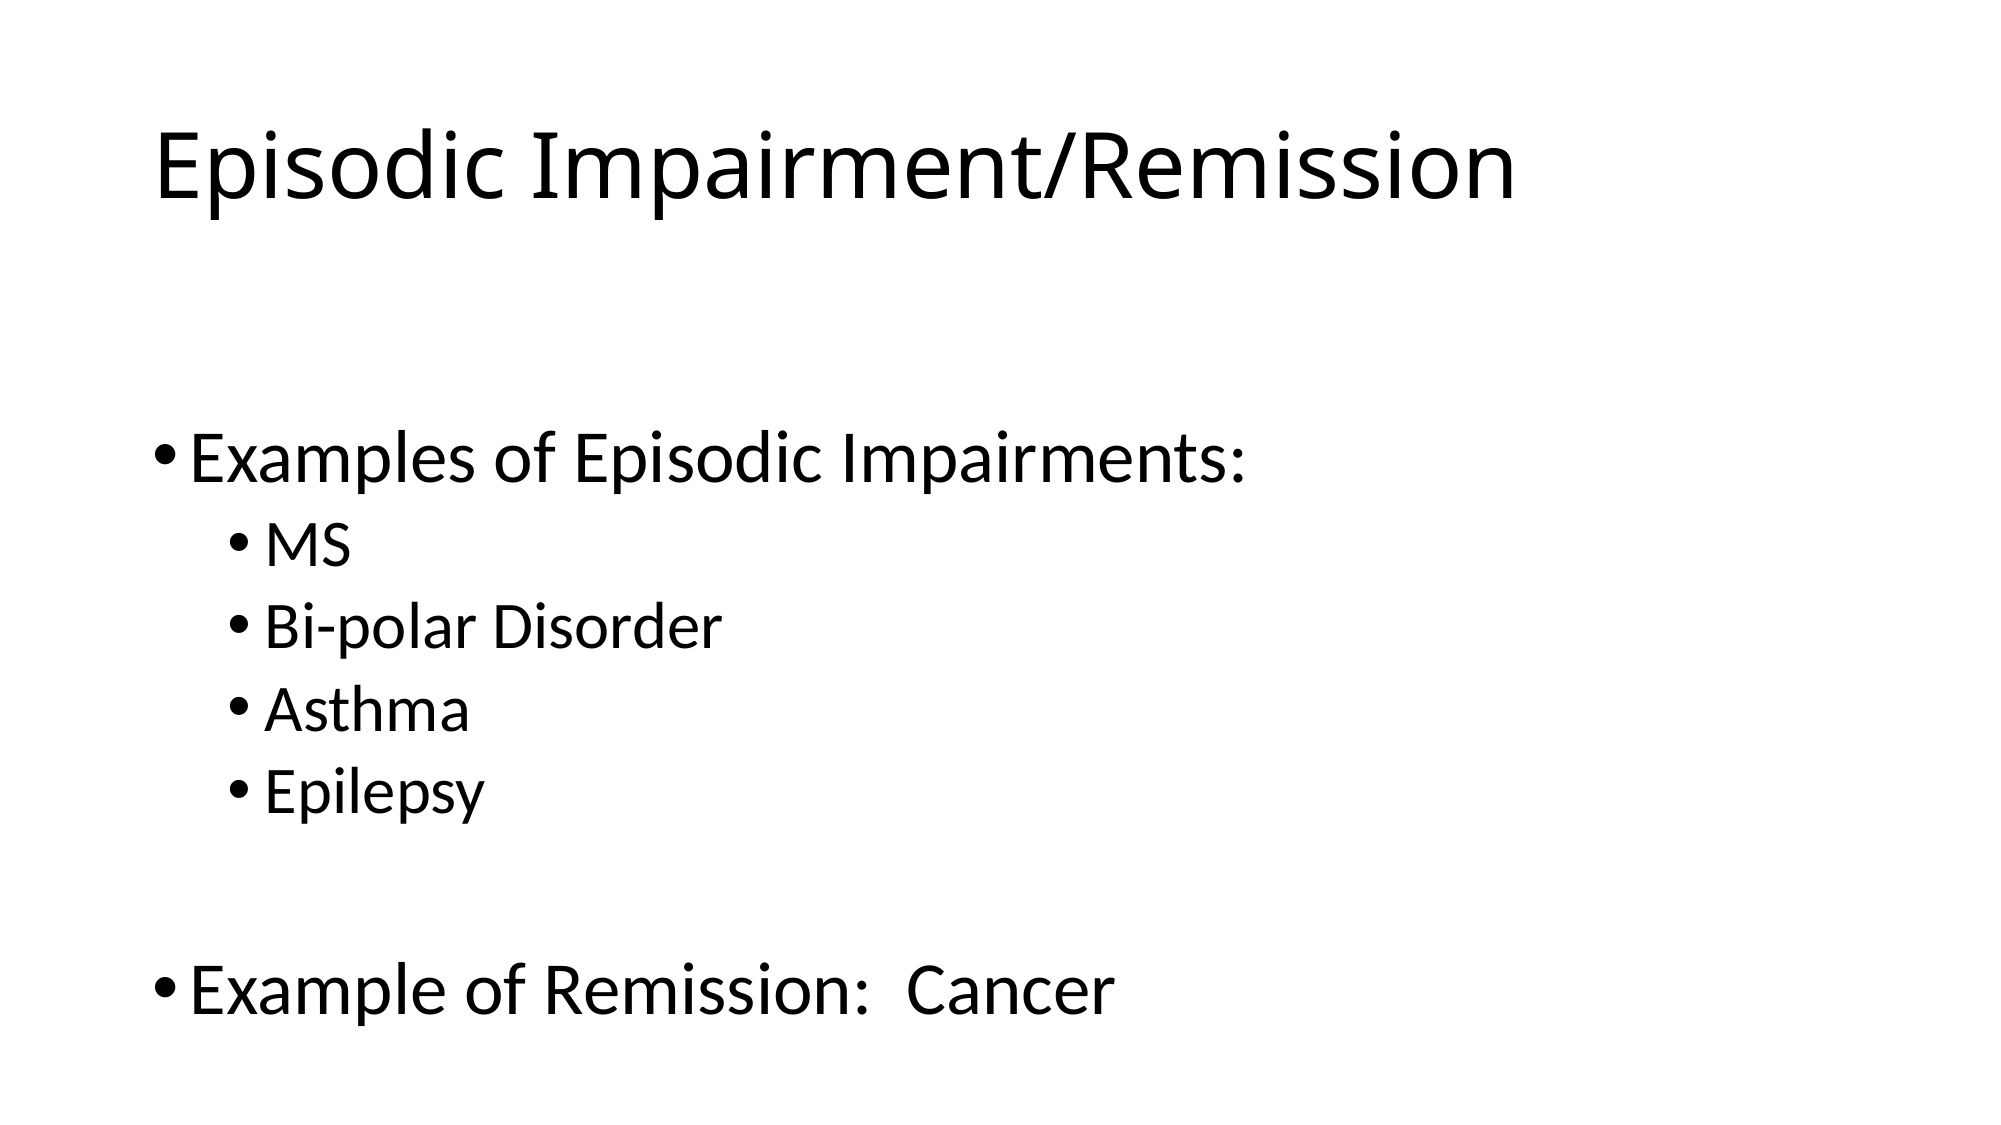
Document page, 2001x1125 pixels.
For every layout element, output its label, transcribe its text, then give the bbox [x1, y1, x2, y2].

list Examples of Episodic Impairments: MS Bi-polar Disorder Asthma Epilepsy Example of Remission: Cancer [137, 299, 1863, 1014]
title Episodic Impairment/Remission [137, 59, 1863, 278]
